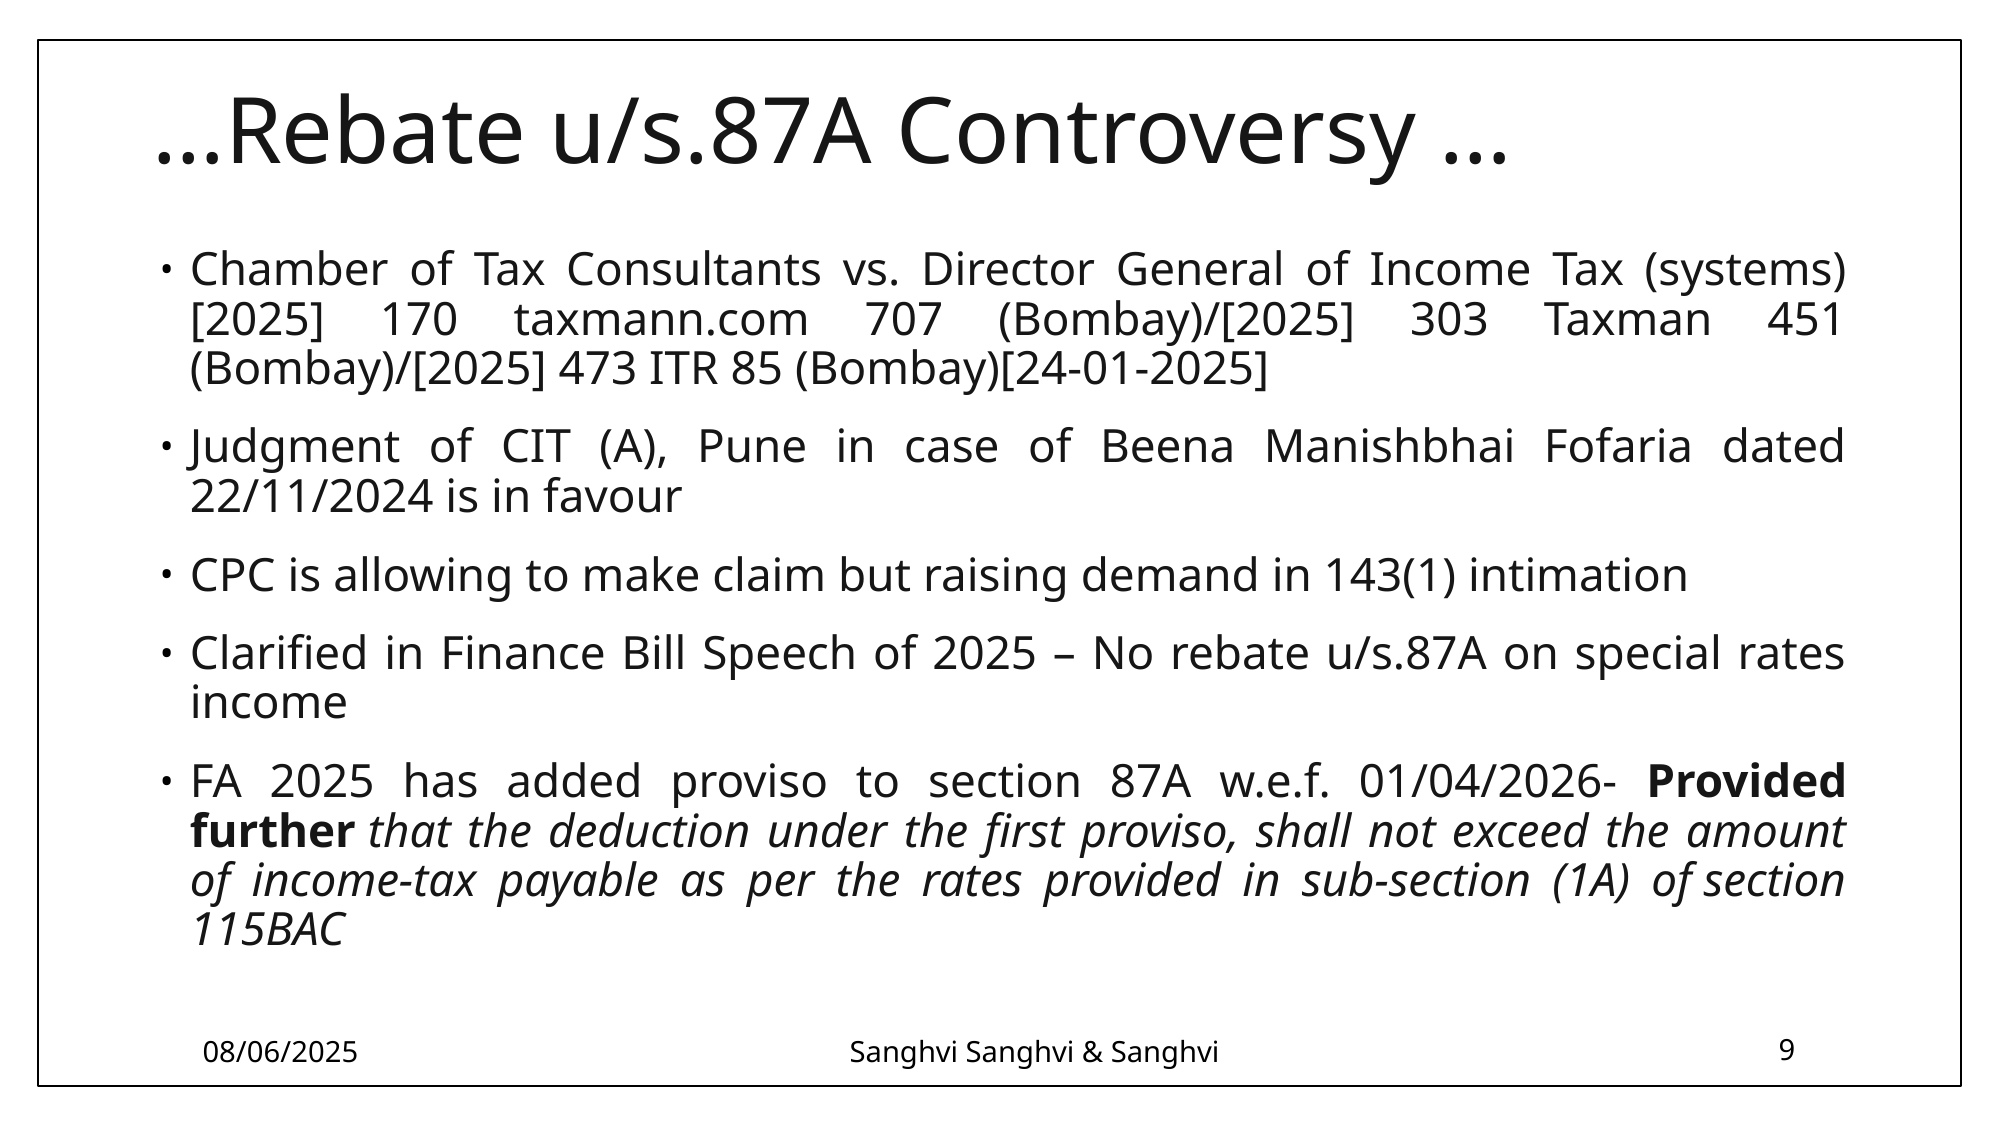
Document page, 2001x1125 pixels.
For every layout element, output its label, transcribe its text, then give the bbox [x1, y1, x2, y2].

list Chamber of Tax Consultants vs. Director General of Income Tax (systems) [2025] 170 taxmann.com 707 (Bombay)/[2025] 303 Taxman 451 (Bombay)/[2025] 473 ITR 85 (Bombay)[24-01-2025] Judgment of CIT (A), Pune in case of Beena Manishbhai Fofaria dated 22/11/2024 is in favour CPC is allowing to make claim but raising demand in 143(1) intimation Clarified in Finance Bill Speech of 2025 – No rebate u/s.87A on special rates income FA 2025 has added proviso to section 87A w.e.f. 01/04/2026- Provided further that the deduction under the first proviso, shall not exceed the amount of income-tax payable as per the rates provided in sub-section (1A) of section 115BAC [137, 238, 1863, 1014]
slide_number 9 [1530, 1020, 1811, 1081]
title …Rebate u/s.87A Controversy … [137, 59, 1863, 208]
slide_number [187, 1020, 570, 1081]
footer Sanghvi Sanghvi & Sanghvi [647, 1020, 1422, 1081]
